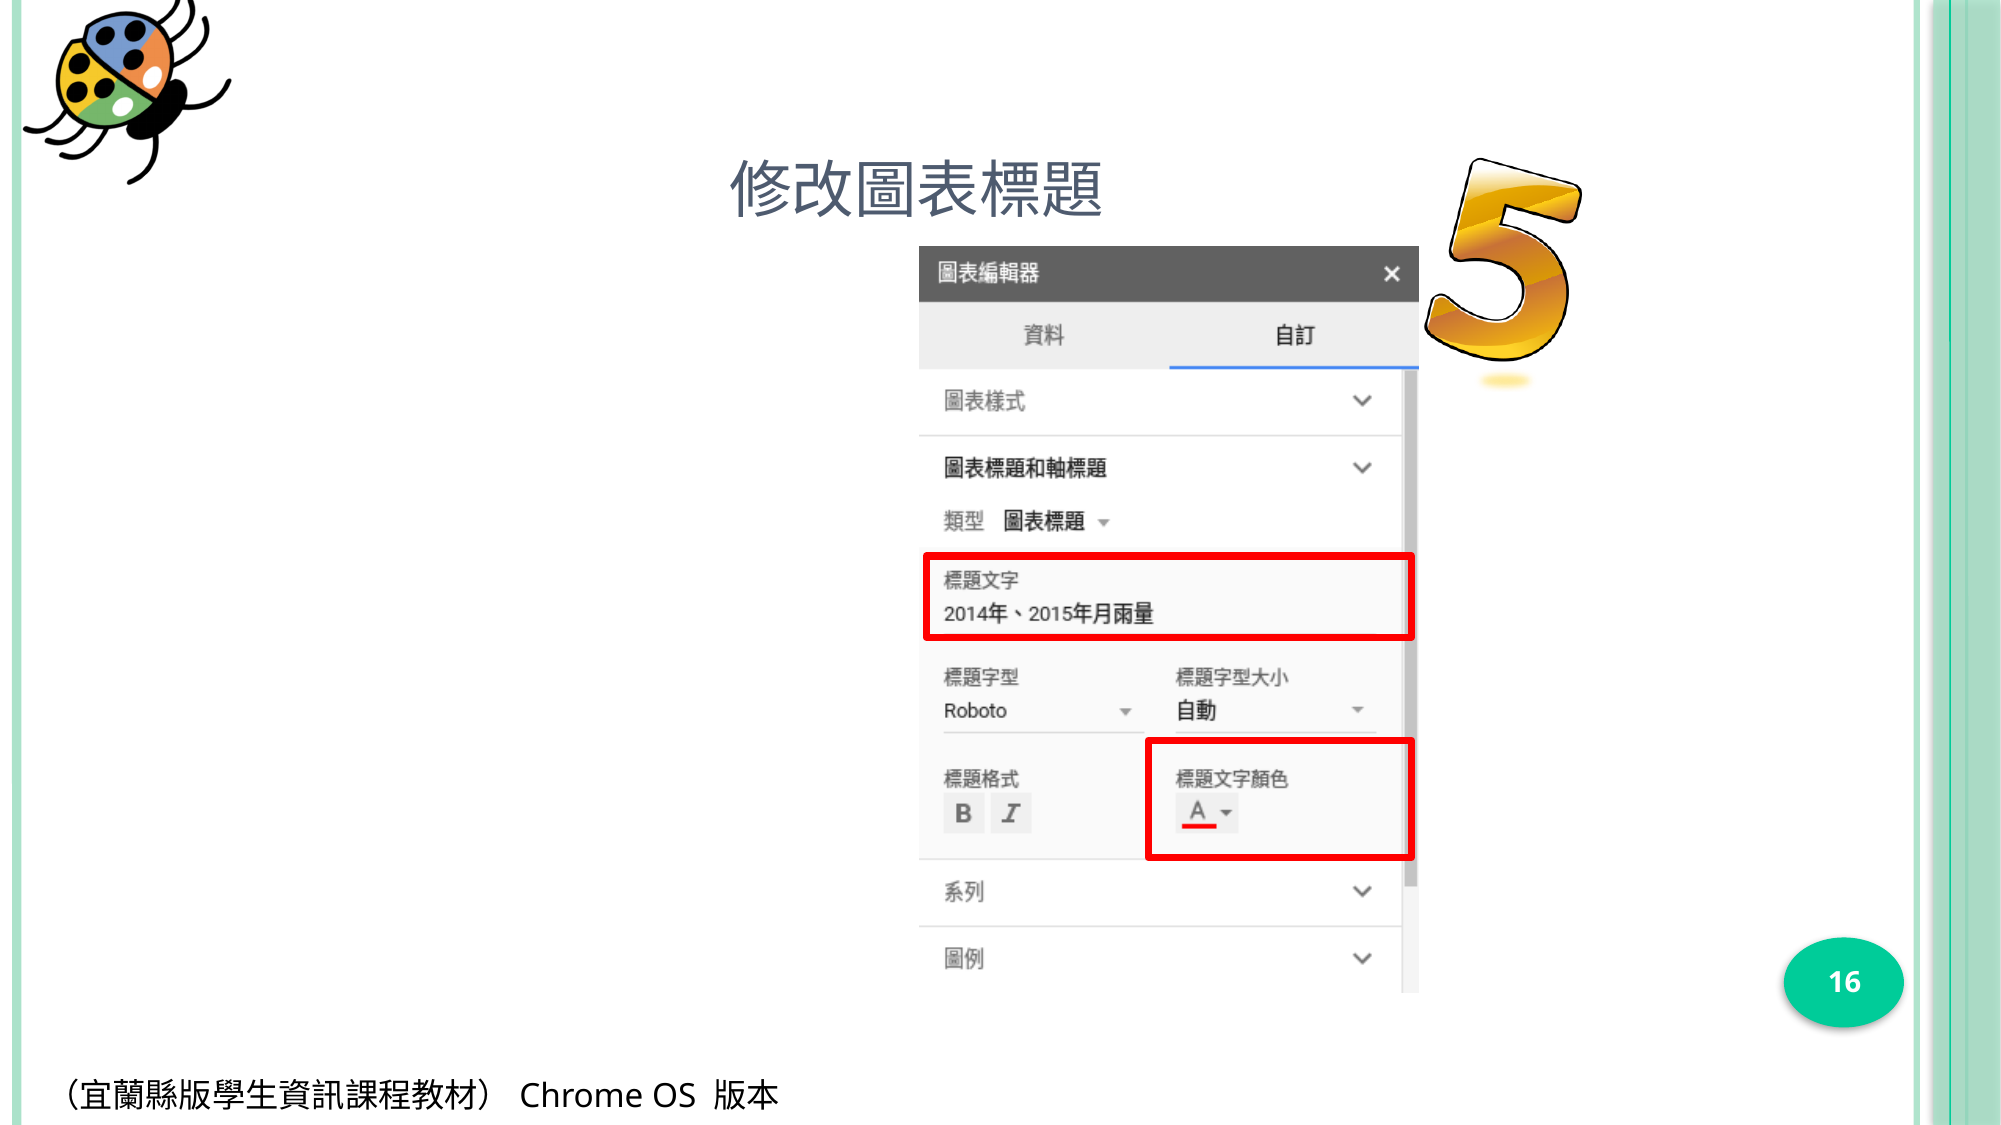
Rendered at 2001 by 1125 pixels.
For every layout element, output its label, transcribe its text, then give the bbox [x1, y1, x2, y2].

picture [2, 0, 240, 205]
slide_number 16 [1777, 940, 1912, 1027]
title 修改圖表標題 [99, 45, 1734, 233]
picture [919, 154, 1619, 994]
